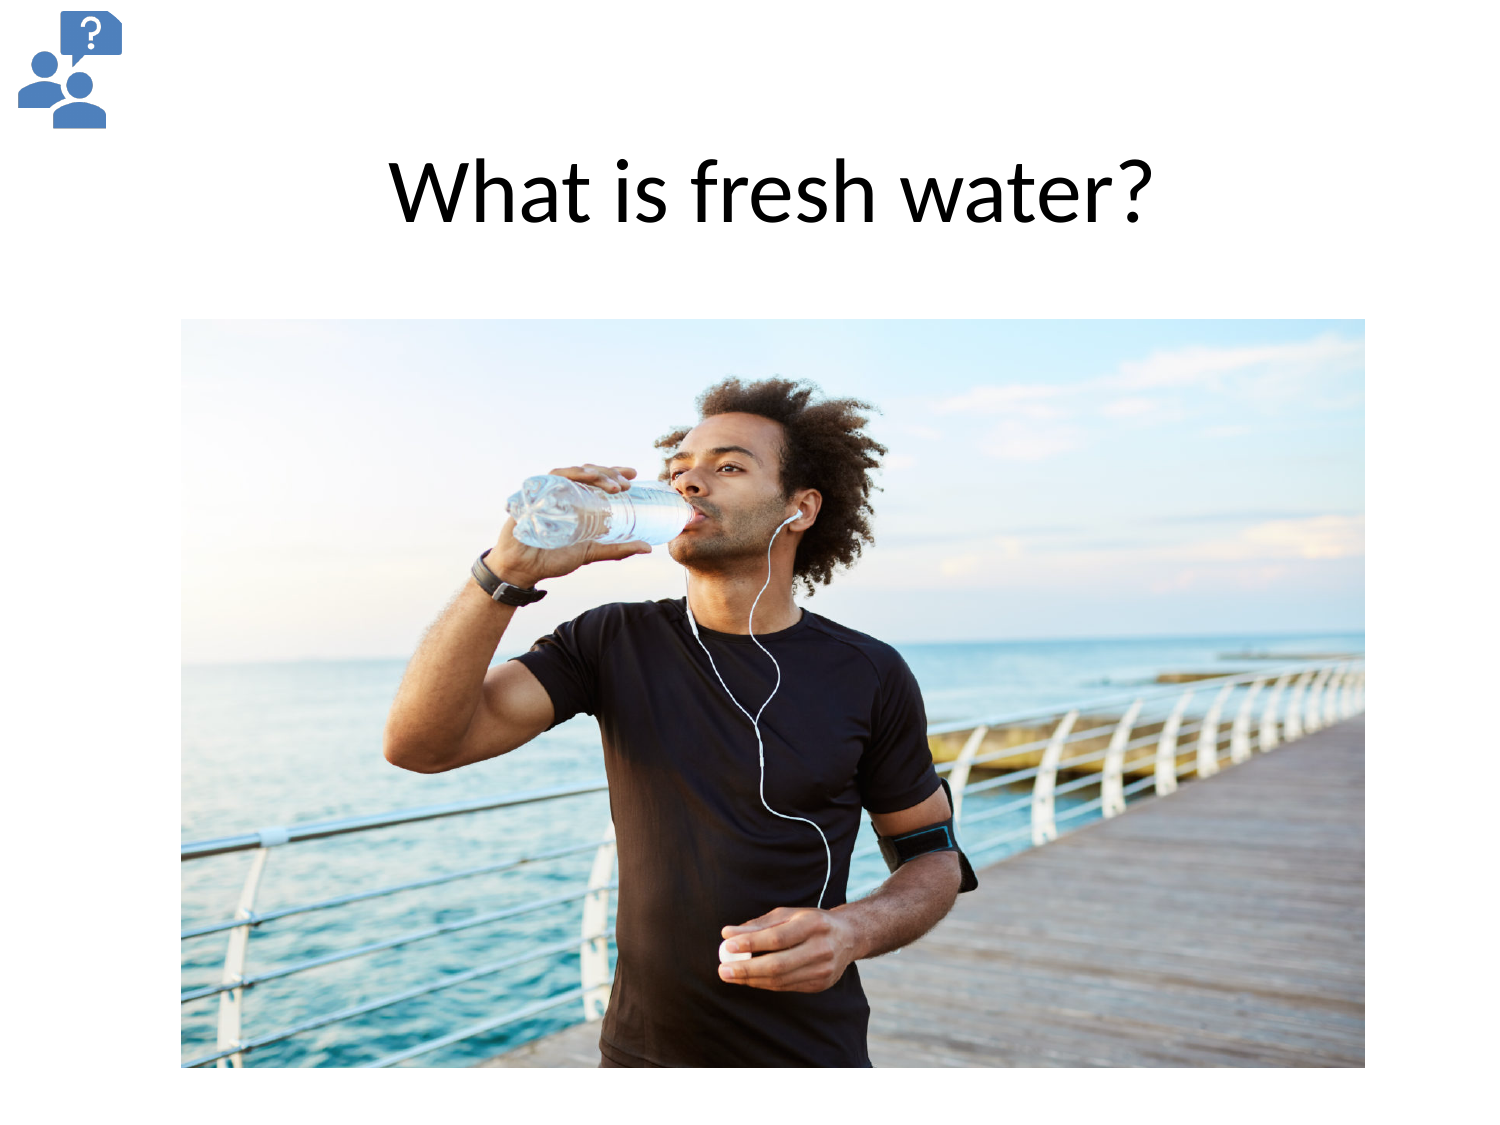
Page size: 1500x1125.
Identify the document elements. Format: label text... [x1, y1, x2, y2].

title What is fresh water? [46, 68, 1500, 304]
text_box [0, 0, 140, 140]
picture [181, 319, 1365, 1068]
